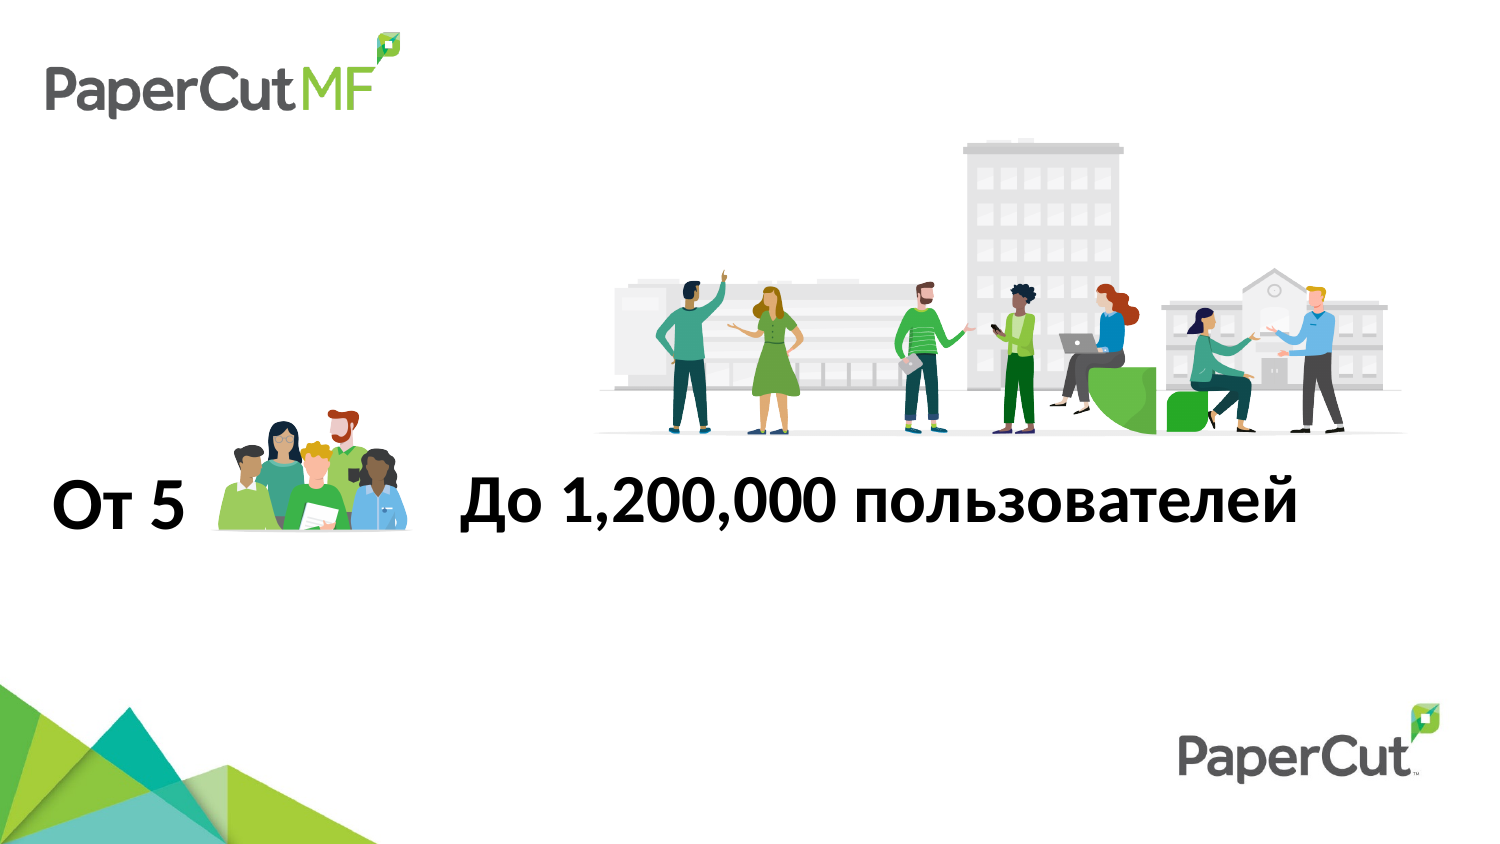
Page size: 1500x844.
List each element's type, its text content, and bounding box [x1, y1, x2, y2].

picture [0, 0, 1498, 844]
text_box До 1,200,000 пользователей [460, 453, 1370, 525]
text_box От 5 [52, 454, 204, 619]
